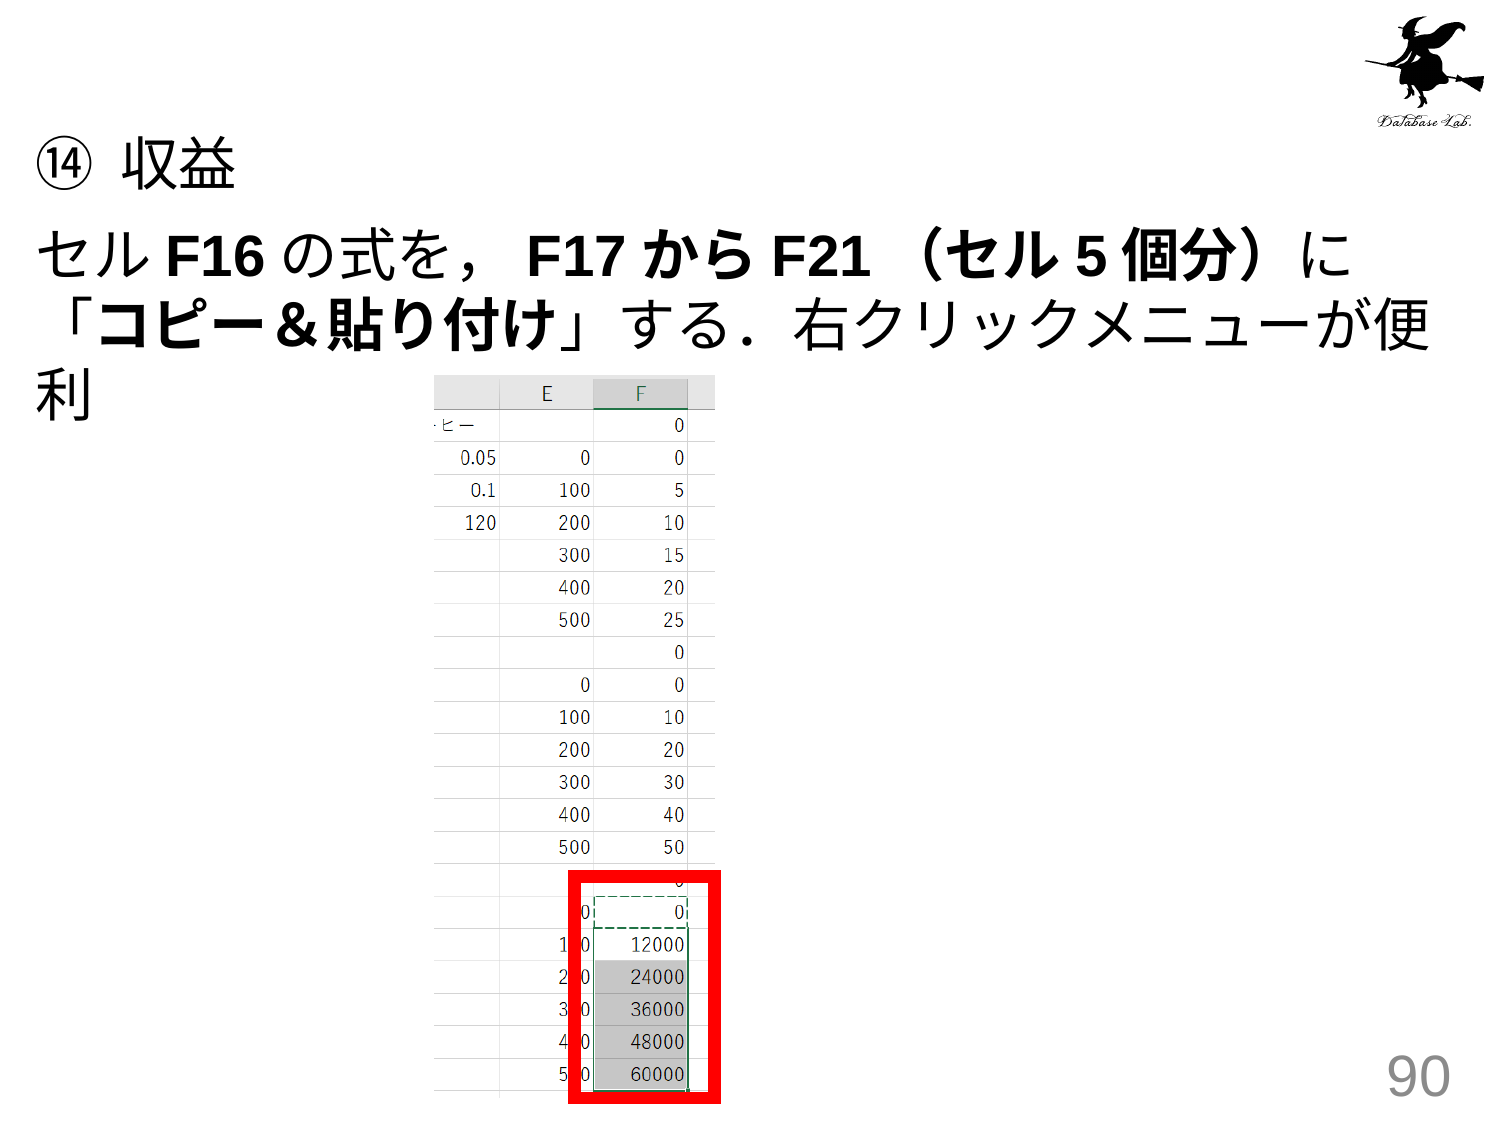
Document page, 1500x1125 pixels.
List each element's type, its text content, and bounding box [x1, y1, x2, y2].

list ⑭ 収益 セルF16の式を，F17からF21（セル5個分）に「コピー＆貼り付け」する．右クリックメニューが便利 [19, 119, 1481, 741]
picture [434, 375, 715, 1098]
slide_number 90 [1129, 1042, 1467, 1103]
picture [1362, 14, 1486, 130]
